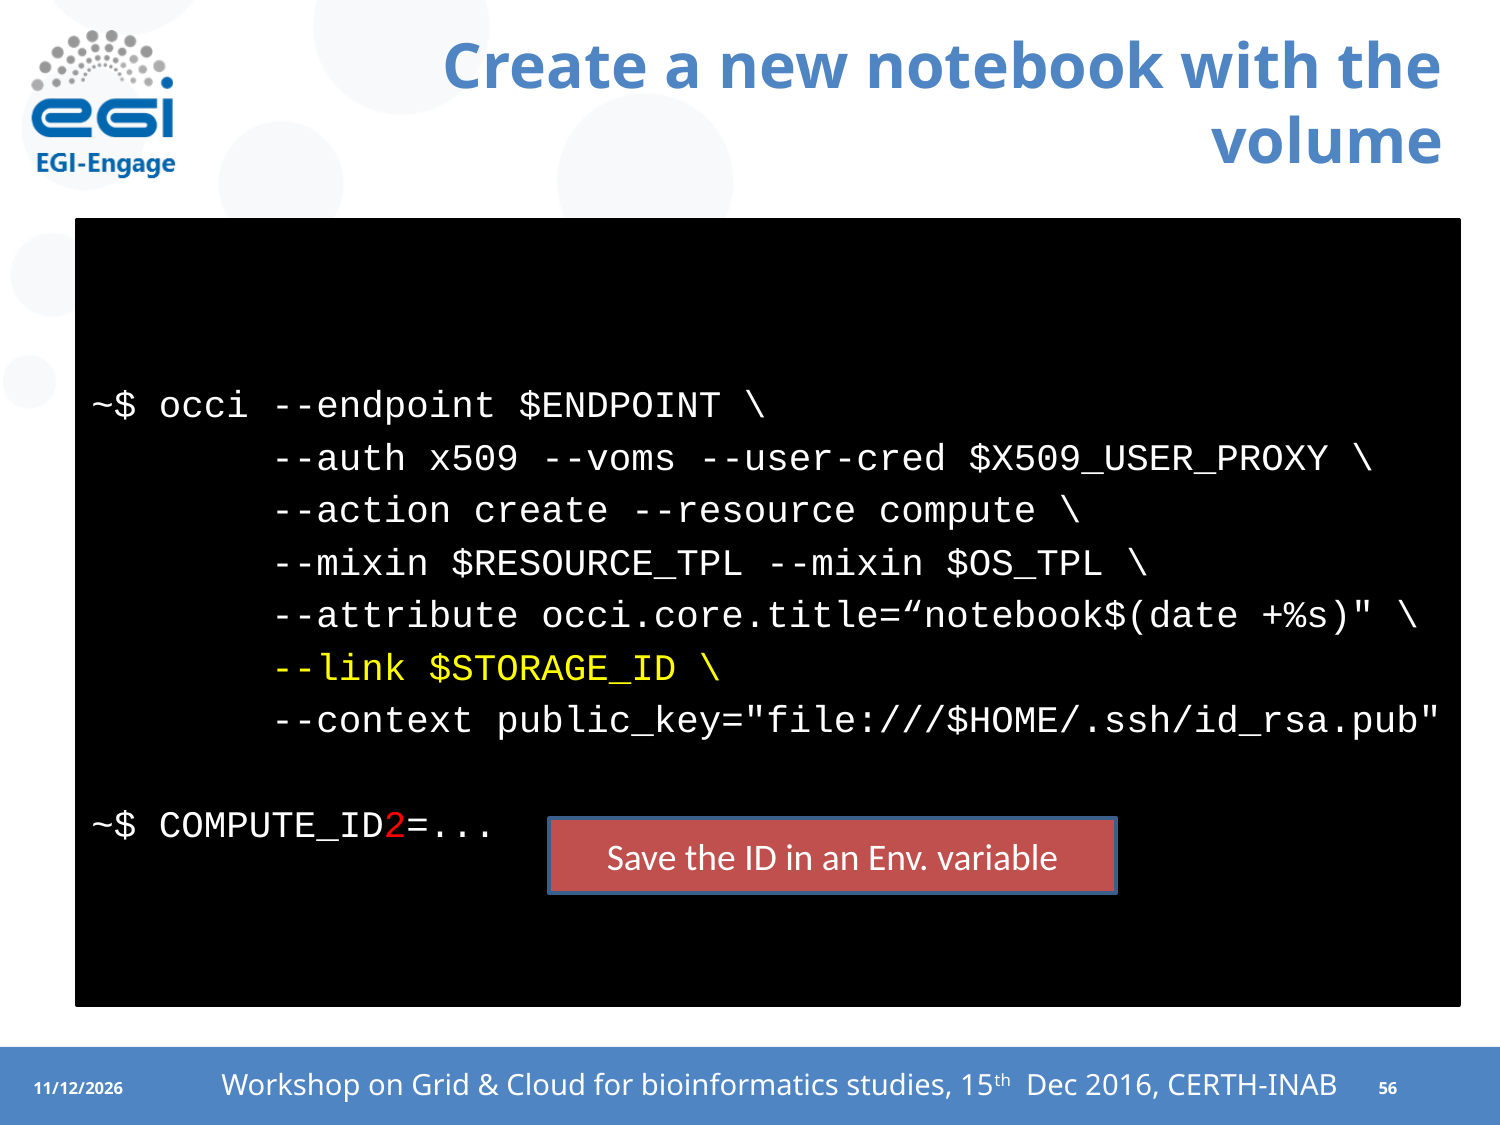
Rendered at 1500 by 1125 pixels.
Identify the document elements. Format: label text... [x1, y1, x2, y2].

text_box Save the ID in an Env. variable [547, 816, 1118, 895]
text_box Workshop on Grid & Cloud for bioinformatics studies, 15th Dec 2016, CERTH-INAB [206, 1058, 1365, 1111]
picture [3, 0, 1076, 772]
list ~$ occi --endpoint $ENDPOINT \ --auth x509 --voms --user-cred $X509_USER_PROXY \ --action create --resource compute \ --mixin $RESOURCE_TPL --mixin $OS_TPL \ --attribute occi.core.title=“notebook$(date +%s)" \ --link $STORAGE_ID \ --context public_key="file:///$HOME/.ssh/id_rsa.pub" ~$ COMPUTE_ID2=... [75, 218, 1461, 1007]
title Create a new notebook with the volume [253, 30, 1459, 171]
